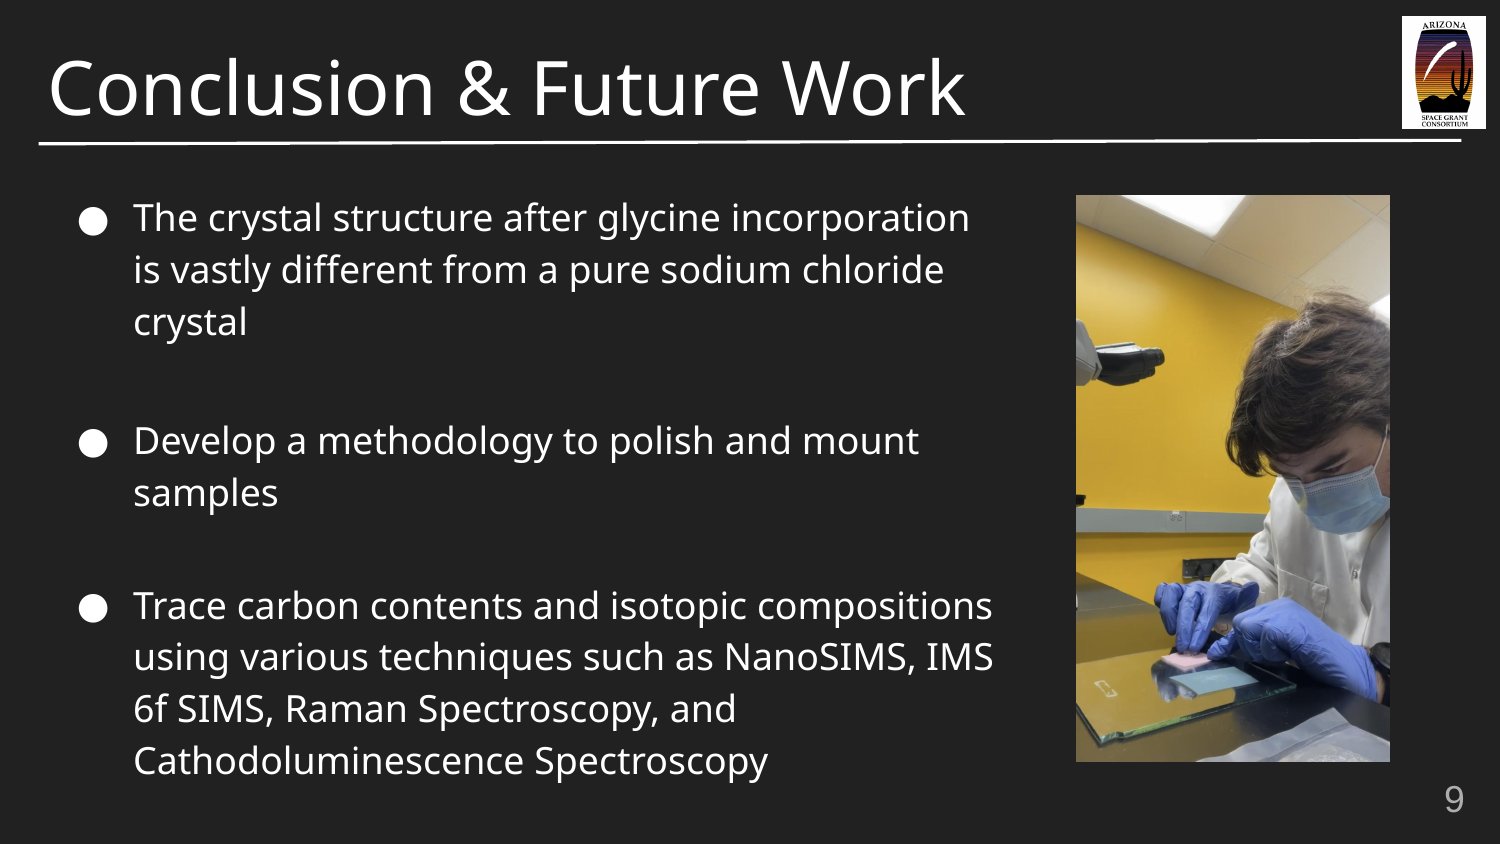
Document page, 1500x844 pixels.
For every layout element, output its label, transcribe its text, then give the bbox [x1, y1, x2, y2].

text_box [38, 140, 1462, 144]
slide_number ‹#› [1389, 764, 1480, 830]
picture [1076, 195, 1391, 762]
list The crystal structure after glycine incorporation is vastly different from a pure sodium chloride crystal Develop a methodology to polish and mount samples Trace carbon contents and isotopic compositions using various techniques such as NanoSIMS, IMS 6f SIMS, Raman Spectroscopy, and Cathodoluminescence Spectroscopy [43, 172, 1020, 806]
picture [1401, 16, 1487, 129]
title Conclusion & Future Work [32, 25, 1396, 120]
